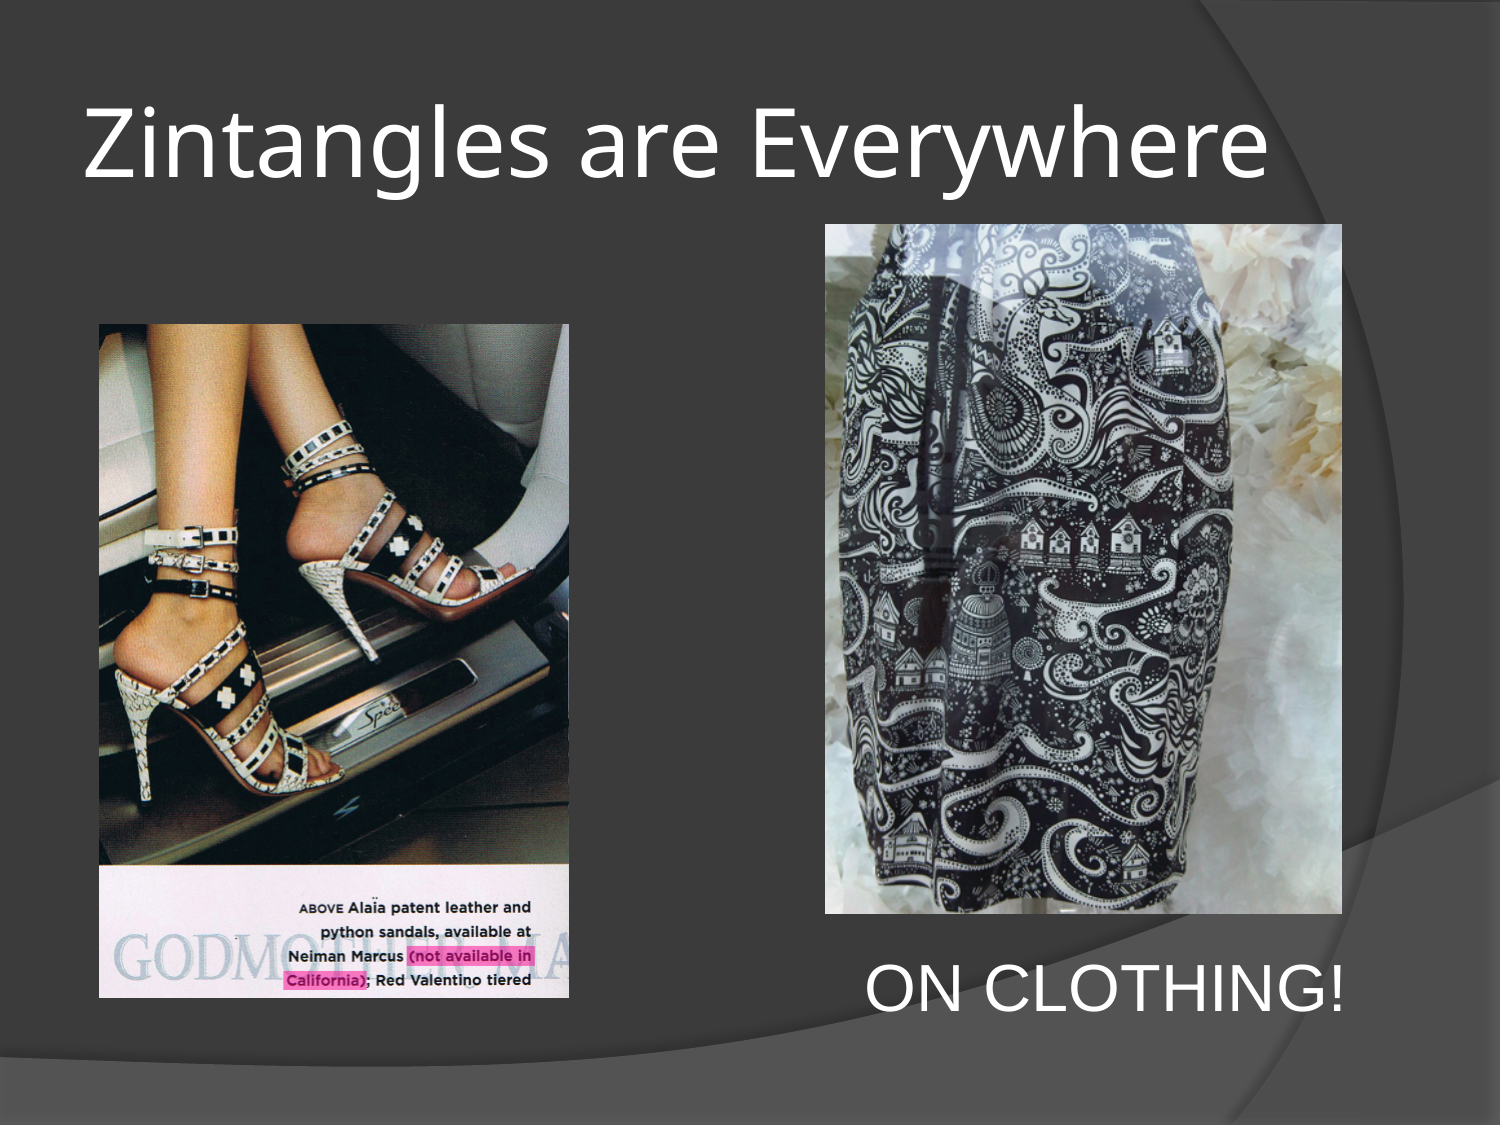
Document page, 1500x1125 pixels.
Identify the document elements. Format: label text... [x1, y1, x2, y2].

title Zintangles are Everywhere [75, 45, 1300, 233]
picture [824, 224, 1342, 914]
text_box ON CLOTHING! [849, 937, 1400, 1033]
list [99, 324, 570, 999]
